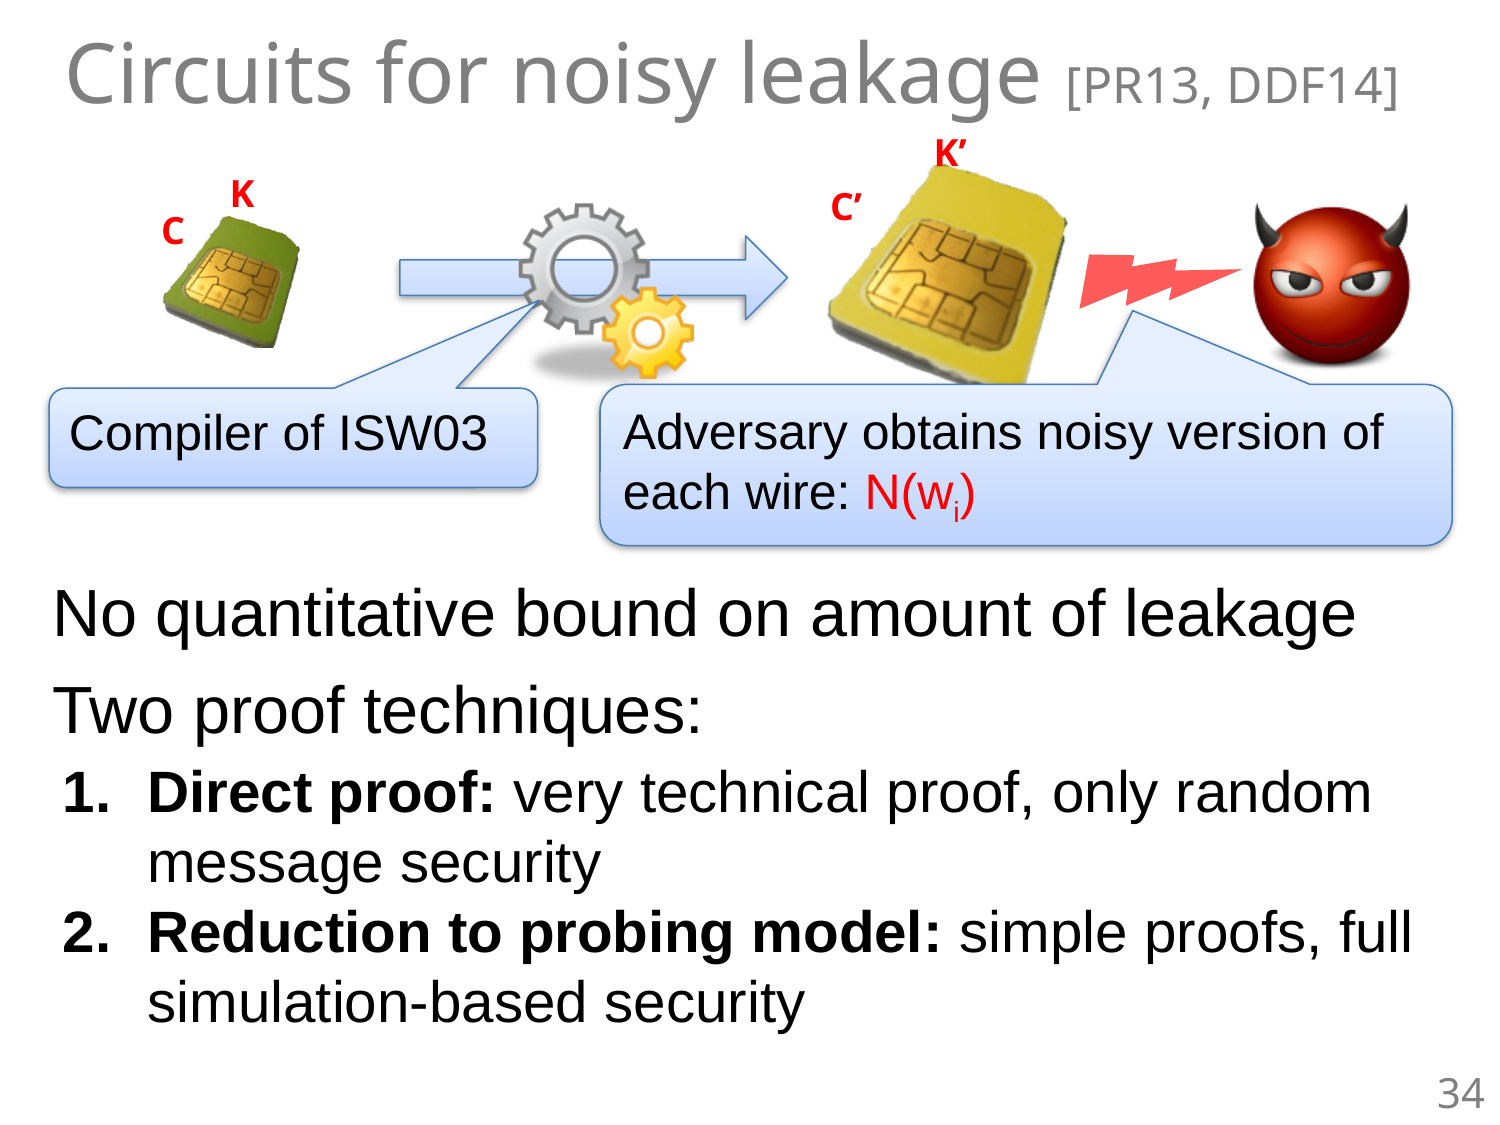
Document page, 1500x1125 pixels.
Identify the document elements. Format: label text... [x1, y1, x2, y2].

text_box Compiler of ISW03 [48, 361, 539, 489]
text_box Direct proof: very technical proof, only random message security Reduction to probing model: simple proofs, full simulation-based security [48, 746, 1486, 1042]
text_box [814, 121, 1069, 398]
text_box [1079, 254, 1238, 309]
slide_number 34 [1149, 1065, 1500, 1125]
text_box No quantitative bound on amount of leakage [37, 562, 1500, 658]
text_box Circuits for noisy leakage [PR13, DDF14] [50, 12, 1500, 128]
text_box Two proof techniques: [37, 659, 1438, 755]
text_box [399, 198, 788, 388]
picture [1243, 199, 1420, 375]
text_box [145, 161, 306, 349]
text_box Adversary obtains noisy version of each wire: N(wi) [599, 309, 1453, 547]
